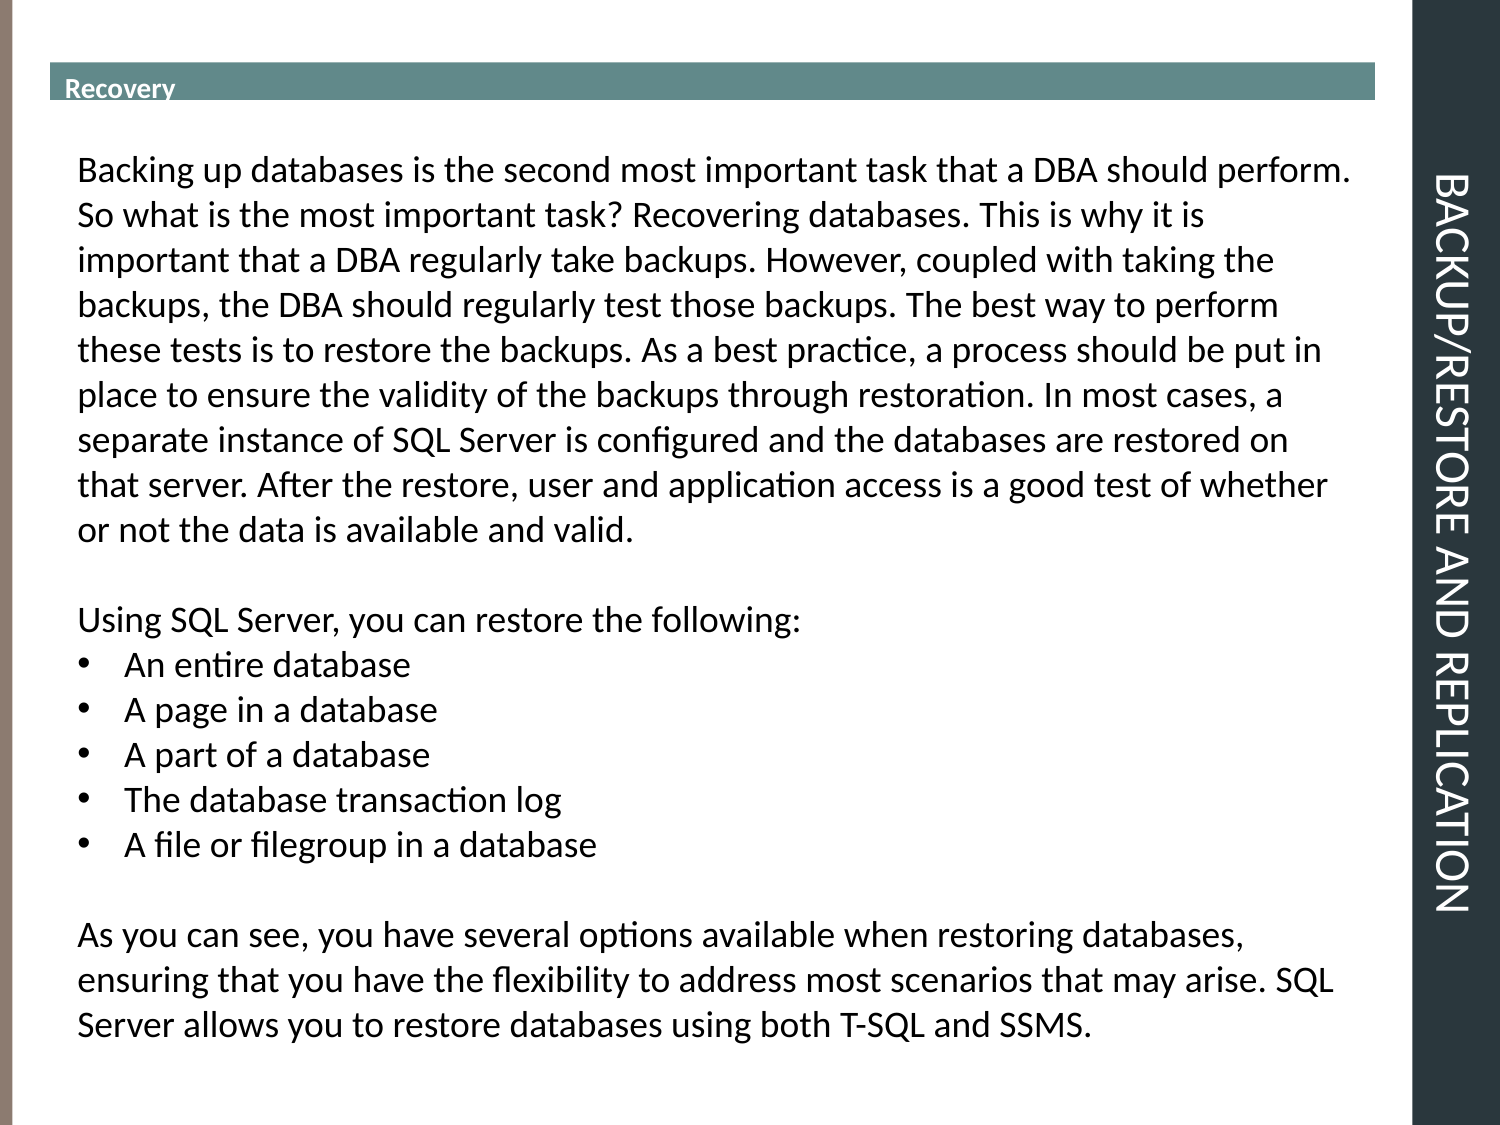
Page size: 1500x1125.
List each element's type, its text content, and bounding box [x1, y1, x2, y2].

text_box Backing up databases is the second most important task that a DBA should perform. So what is the most important task? Recovering databases. This is why it is important that a DBA regularly take backups. However, coupled with taking the backups, the DBA should regularly test those backups. The best way to perform these tests is to restore the backups. As a best practice, a process should be put in place to ensure the validity of the backups through restoration. In most cases, a separate instance of SQL Server is configured and the databases are restored on that server. After the restore, user and application access is a good test of whether or not the data is available and valid. Using SQL Server, you can restore the following: An entire database A page in a database A part of a database The database transaction log A file or filegroup in a database As you can see, you have several options available when restoring databases, ensuring that you have the flexibility to address most scenarios that may arise. SQL Server allows you to restore databases using both T-SQL and SSMS. [62, 137, 1375, 1053]
title BACKUP/RESTORE and REPLICATION [1412, 62, 1500, 1025]
list Recovery [50, 62, 1375, 100]
